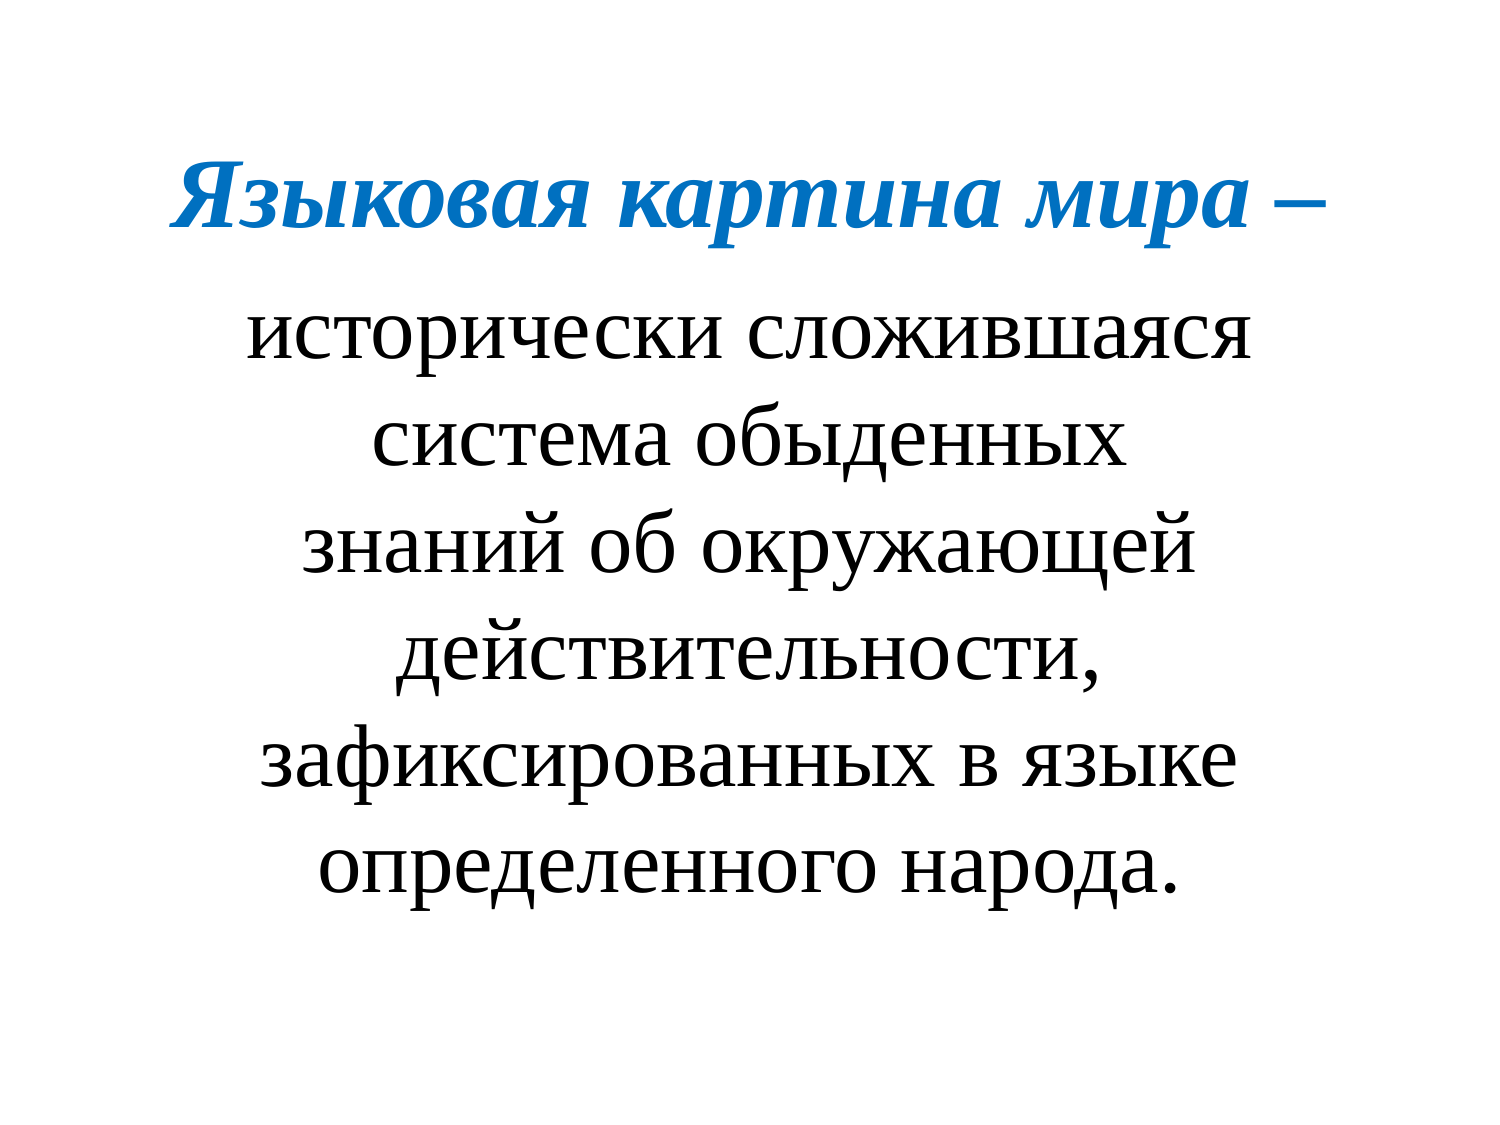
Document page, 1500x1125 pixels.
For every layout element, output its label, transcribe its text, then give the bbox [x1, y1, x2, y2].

subtitle исторически сложившаяся система обыденных знаний об окружающей действительности, зафиксированных в языке определенного народа. [225, 262, 1275, 925]
title Языковая картина мира – [112, 87, 1388, 288]
